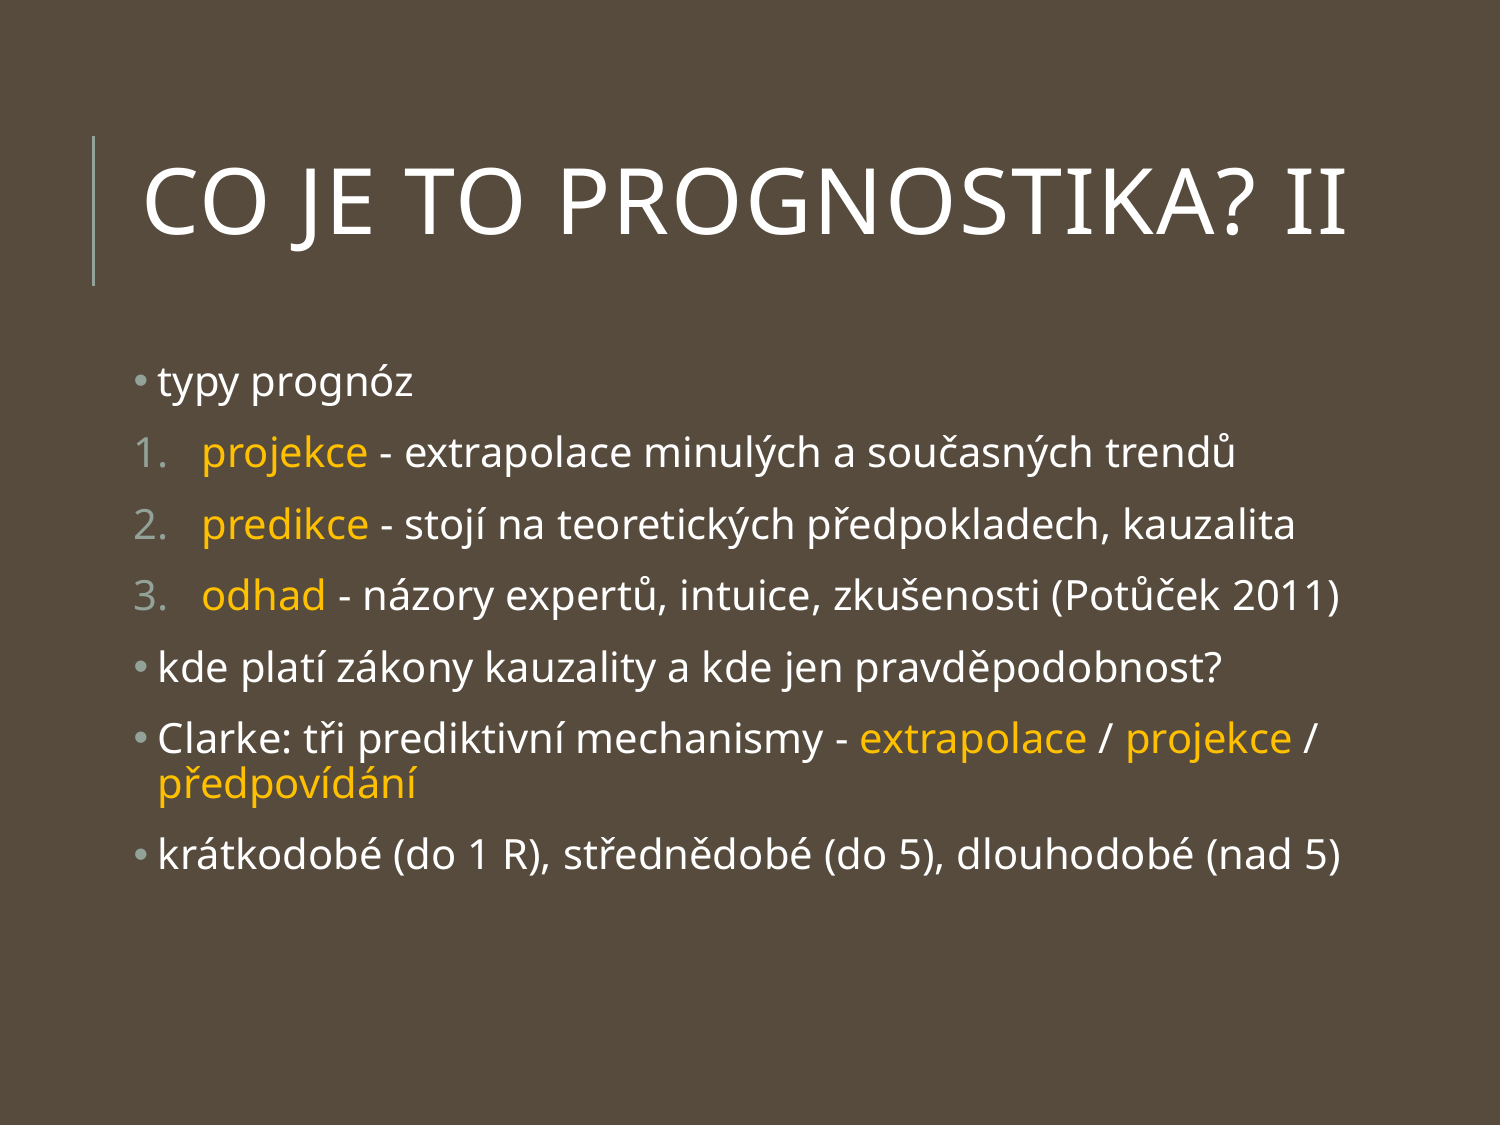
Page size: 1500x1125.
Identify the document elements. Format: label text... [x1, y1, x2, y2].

title co je to prognostika? II [126, 84, 1450, 331]
list typy prognóz projekce - extrapolace minulých a současných trendů predikce - stojí na teoretických předpokladech, kauzalita odhad - názory expertů, intuice, zkušenosti (Potůček 2011) kde platí zákony kauzality a kde jen pravděpodobnost? Clarke: tři prediktivní mechanismy - extrapolace / projekce / předpovídání krátkodobé (do 1 R), střednědobé (do 5), dlouhodobé (nad 5) [126, 353, 1359, 1013]
